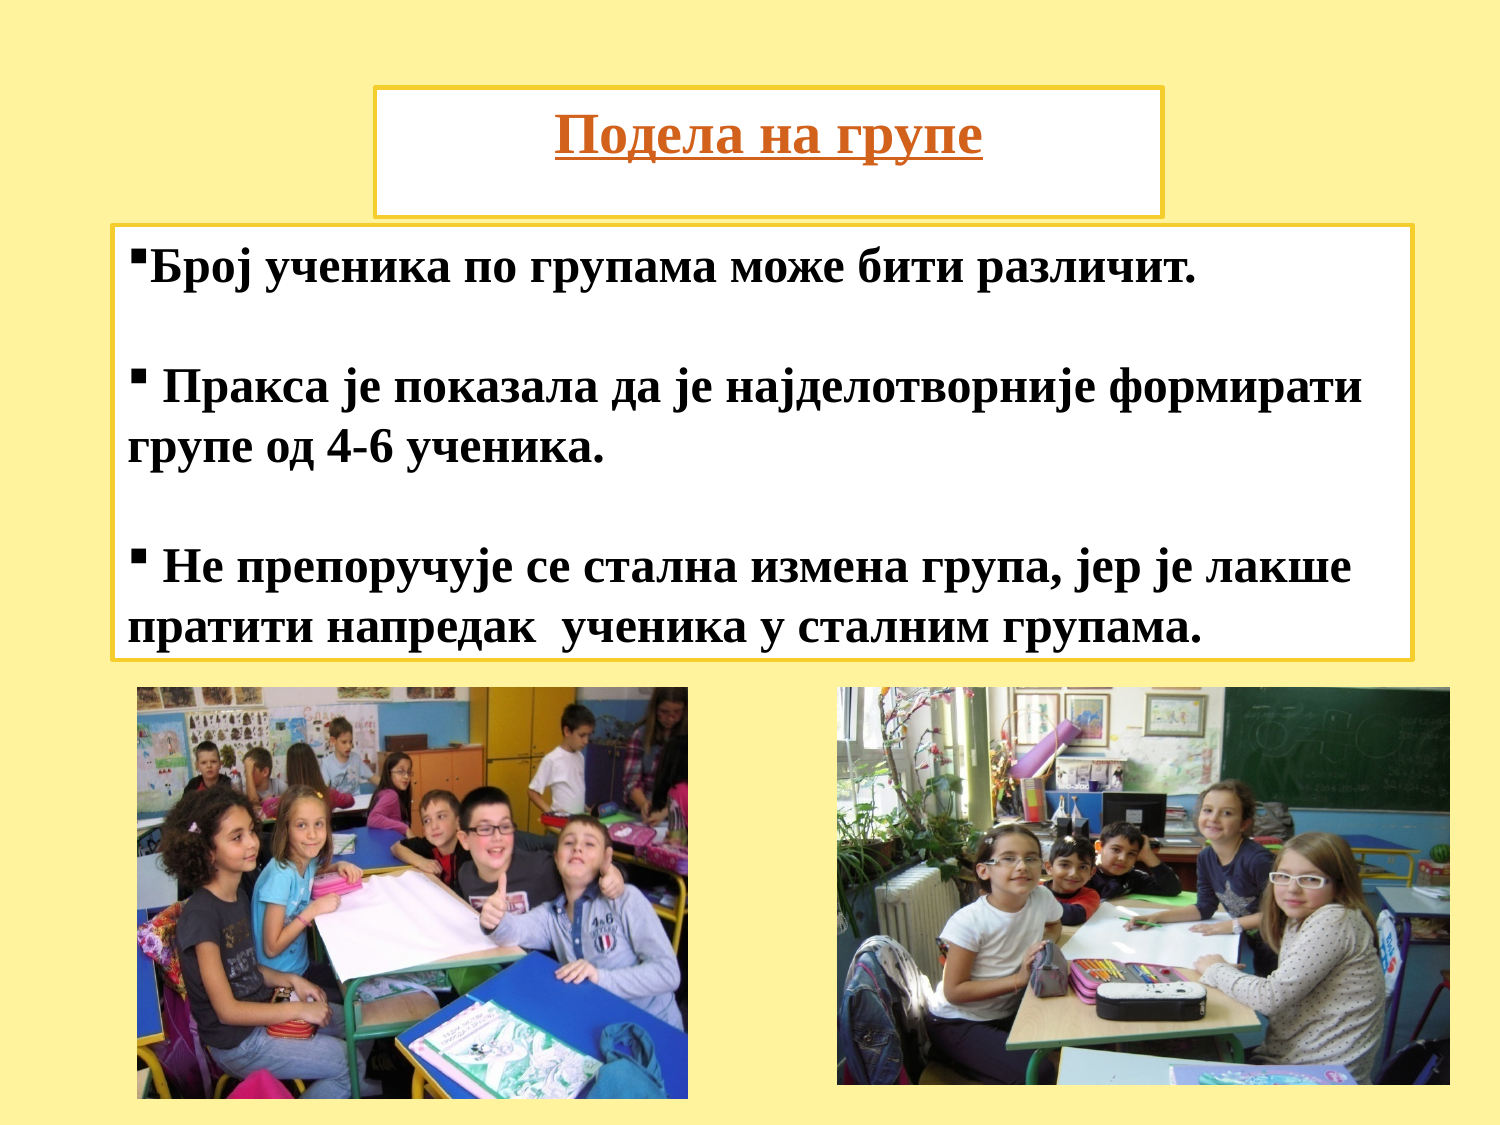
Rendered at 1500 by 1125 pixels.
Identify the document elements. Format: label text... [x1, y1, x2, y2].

text_box Подела на групе [373, 85, 1165, 219]
picture [137, 687, 688, 1099]
text_box Број ученика по групама може бити различит. Пракса је показала да је најделотворније формирати групе од 4-6 ученика. Не препоручује се стална измена група, јер је лакше пратити напредак ученика у сталним групама. [110, 223, 1415, 662]
picture [837, 687, 1451, 1085]
